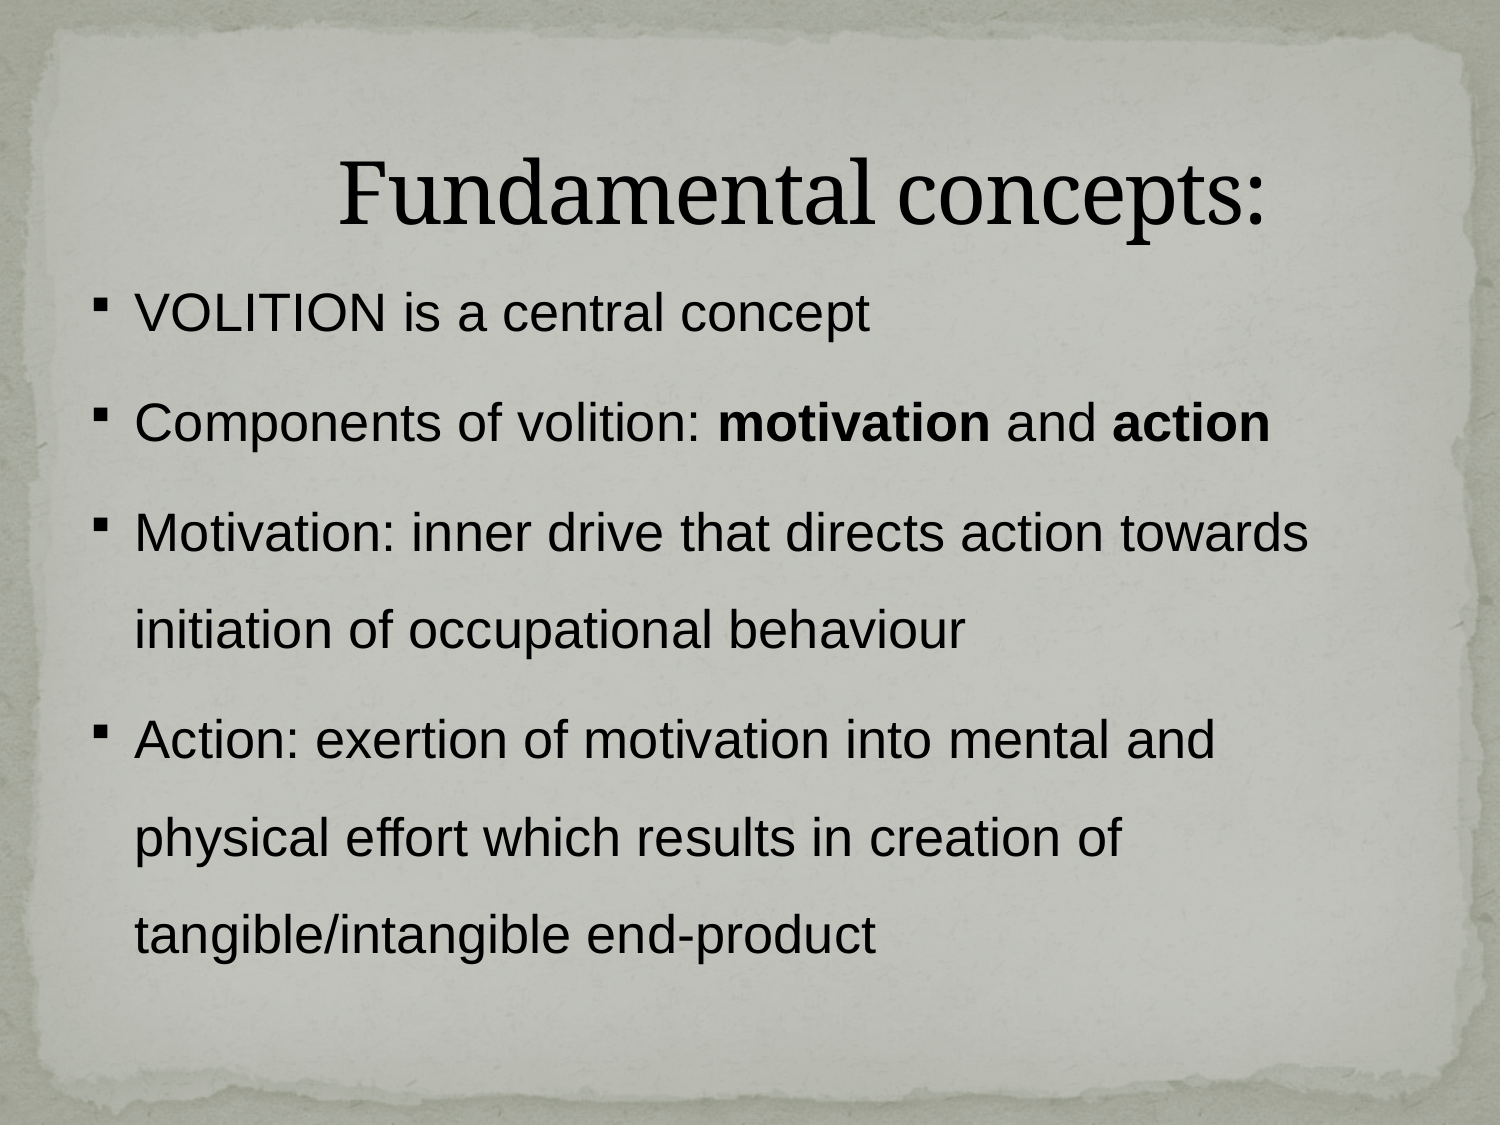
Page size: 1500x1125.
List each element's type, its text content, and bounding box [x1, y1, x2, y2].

title Fundamental concepts: [199, 49, 1407, 237]
list VOLITION is a central concept Components of volition: motivation and action Motivation: inner drive that directs action towards initiation of occupational behaviour Action: exertion of motivation into mental and physical effort which results in creation of tangible/intangible end-product [74, 237, 1426, 1006]
